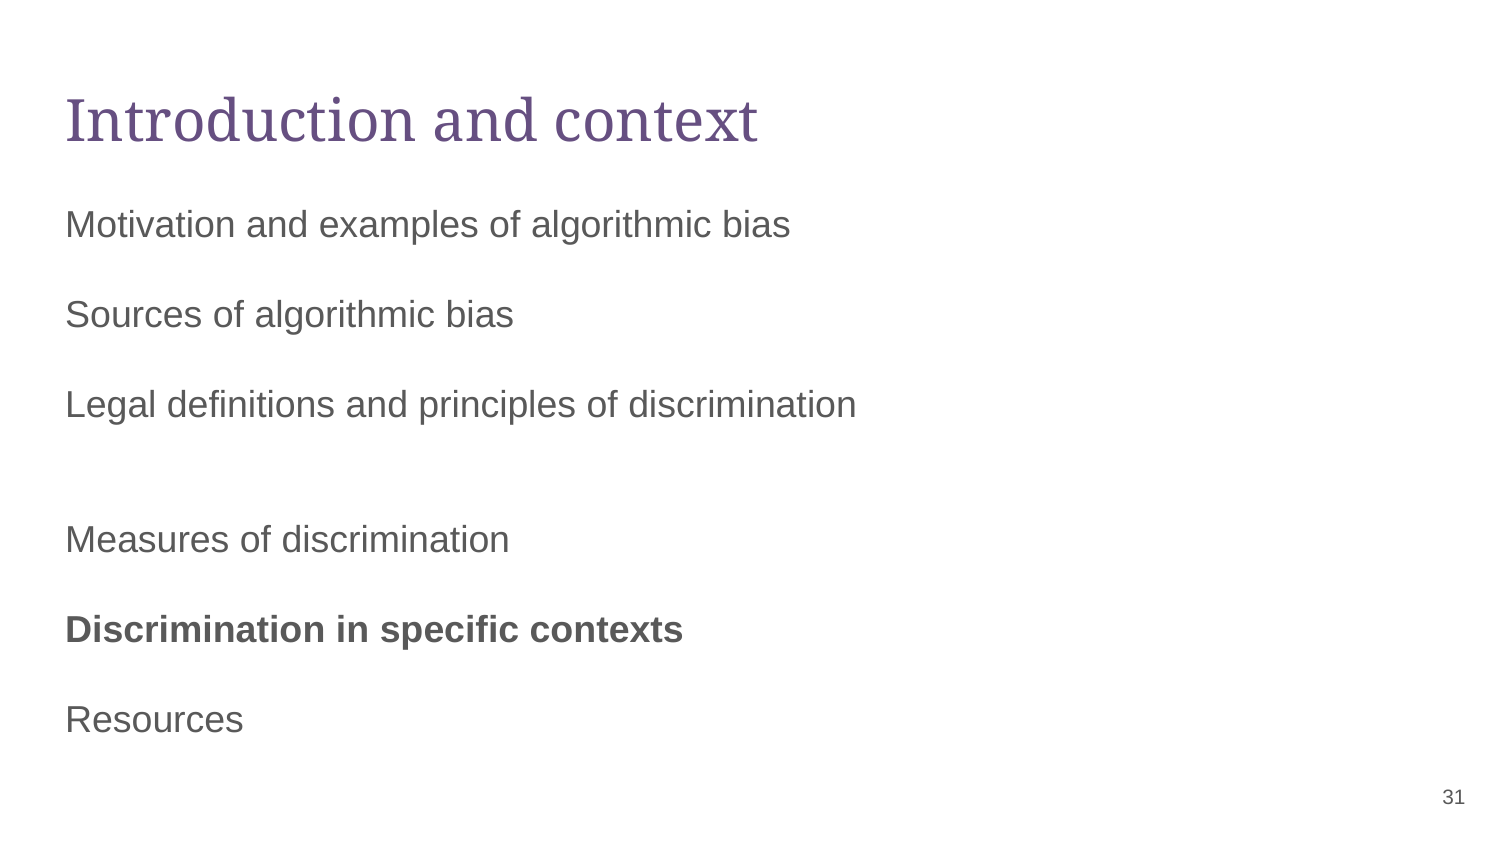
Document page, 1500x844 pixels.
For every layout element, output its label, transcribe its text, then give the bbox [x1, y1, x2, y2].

slide_number ‹#› [1426, 783, 1468, 806]
title Introduction and context [63, 82, 1437, 163]
text_box Motivation and examples of algorithmic bias Sources of algorithmic bias Legal definitions and principles of discrimination Measures of discrimination Discrimination in specific contexts Resources [63, 199, 861, 674]
